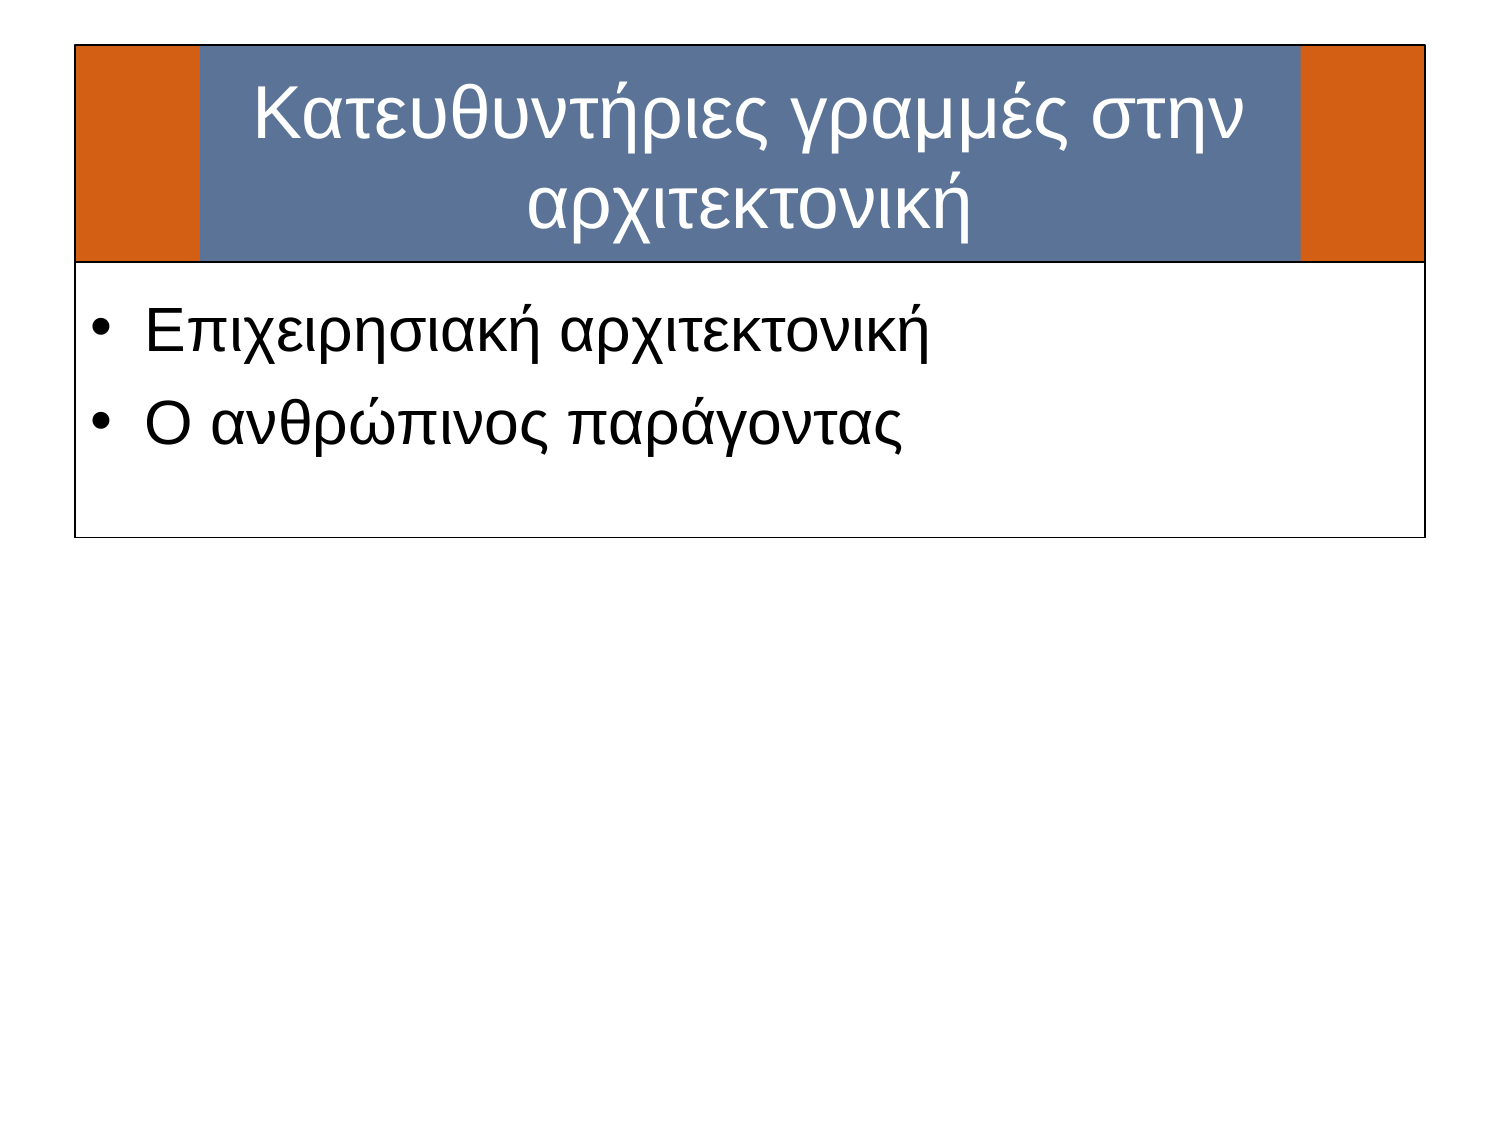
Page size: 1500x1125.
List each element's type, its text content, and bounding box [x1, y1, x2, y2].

list Επιχειρησιακή αρχιτεκτονική Ο ανθρώπινος παράγοντας [74, 264, 1426, 538]
text_box [73, 43, 1427, 264]
